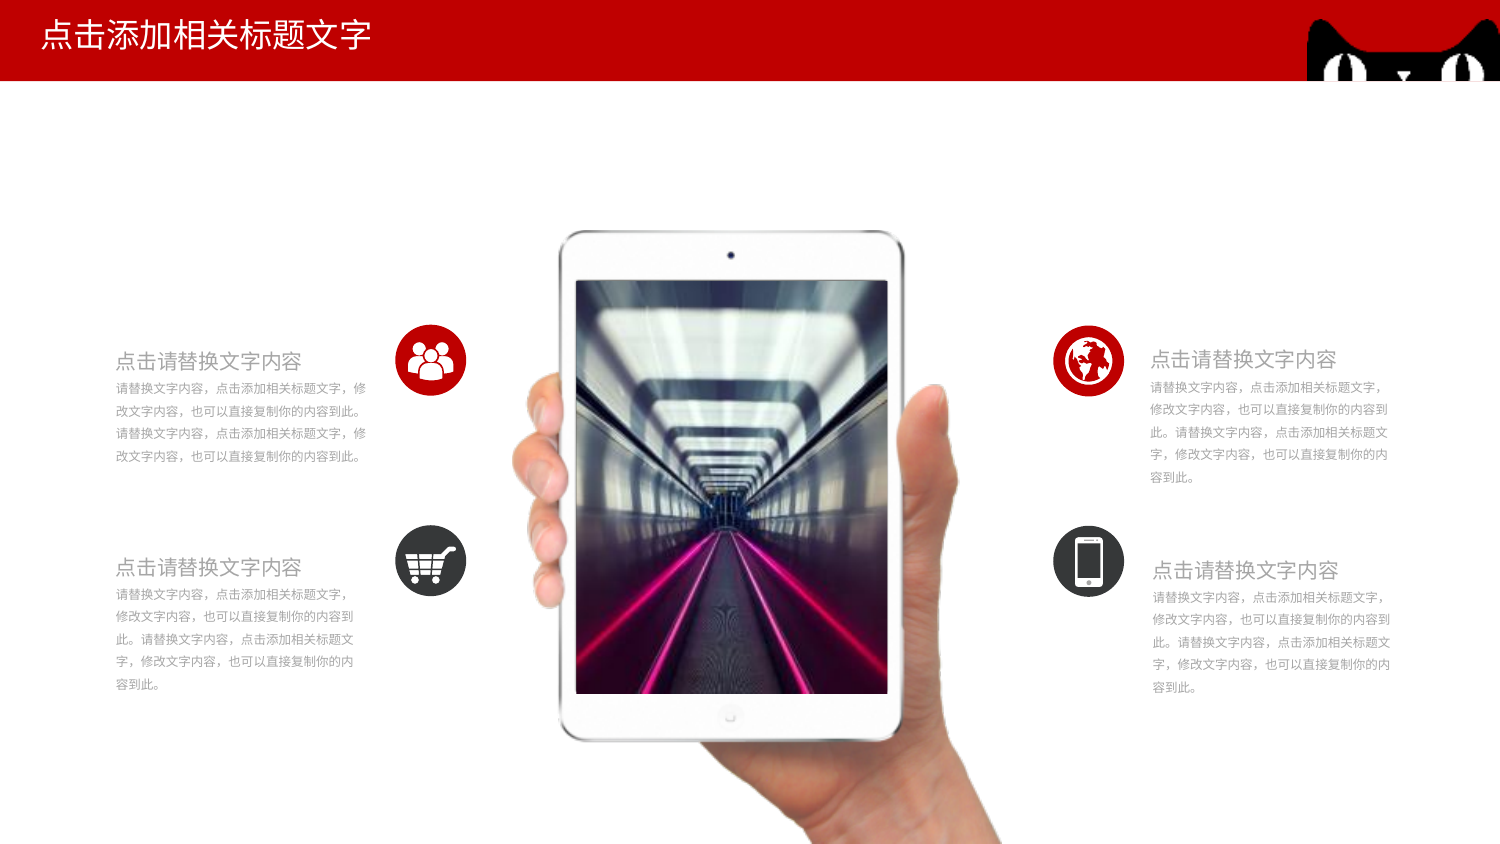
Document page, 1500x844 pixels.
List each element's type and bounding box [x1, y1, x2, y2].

text_box [105, 324, 467, 471]
text_box [1053, 325, 1403, 492]
text_box [1053, 525, 1406, 702]
picture [1307, 19, 1500, 81]
text_box [105, 525, 467, 699]
text_box [512, 230, 1002, 844]
